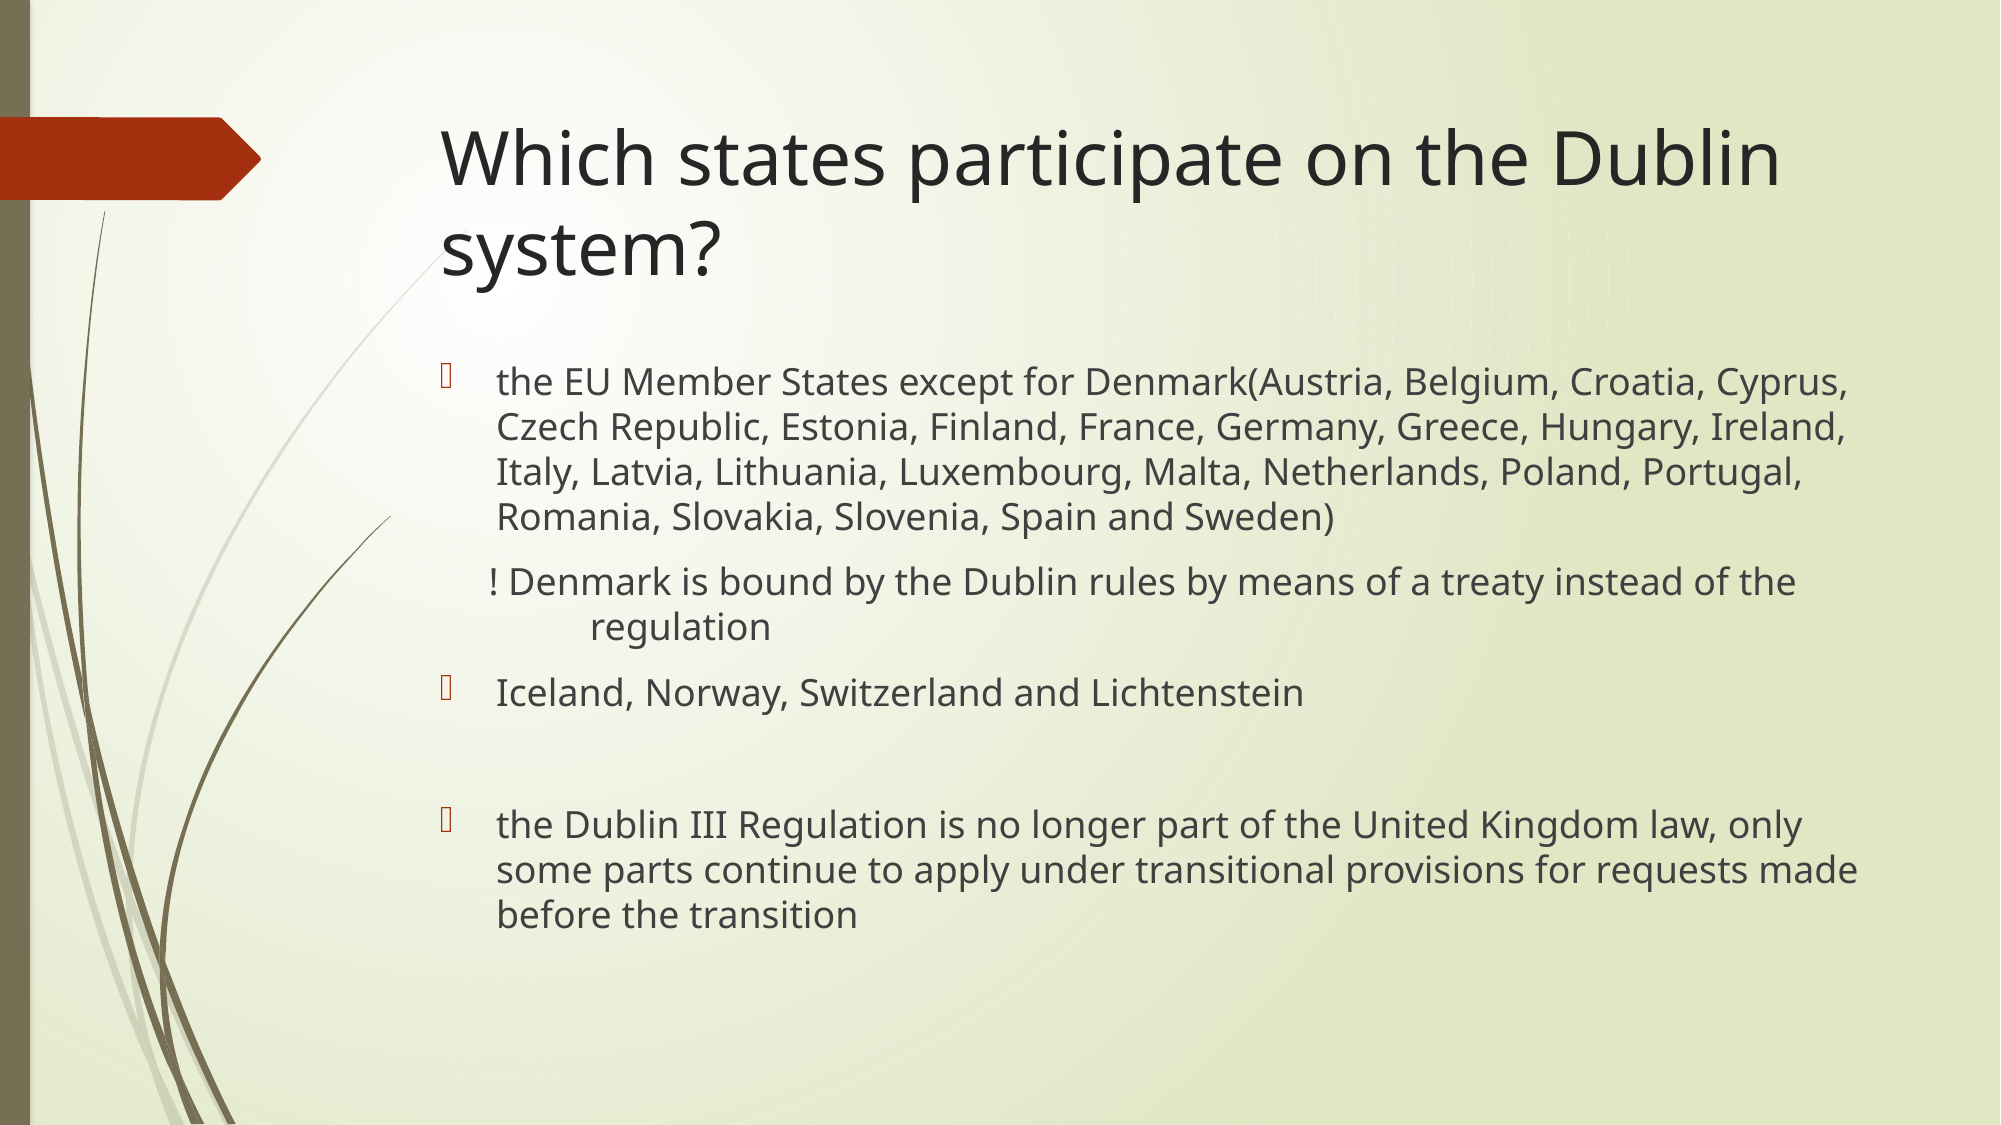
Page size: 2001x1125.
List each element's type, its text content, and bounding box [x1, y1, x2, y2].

list the EU Member States except for Denmark(Austria, Belgium, Croatia, Cyprus, Czech Republic, Estonia, Finland, France, Germany, Greece, Hungary, Ireland, Italy, Latvia, Lithuania, Luxembourg, Malta, Netherlands, Poland, Portugal, Romania, Slovakia, Slovenia, Spain and Sweden) ! Denmark is bound by the Dublin rules by means of a treaty instead of the regulation Iceland, Norway, Switzerland and Lichtenstein the Dublin III Regulation is no longer part of the United Kingdom law, only some parts continue to apply under transitional provisions for requests made before the transition [424, 350, 1888, 970]
title Which states participate on the Dublin system? [425, 102, 1888, 313]
